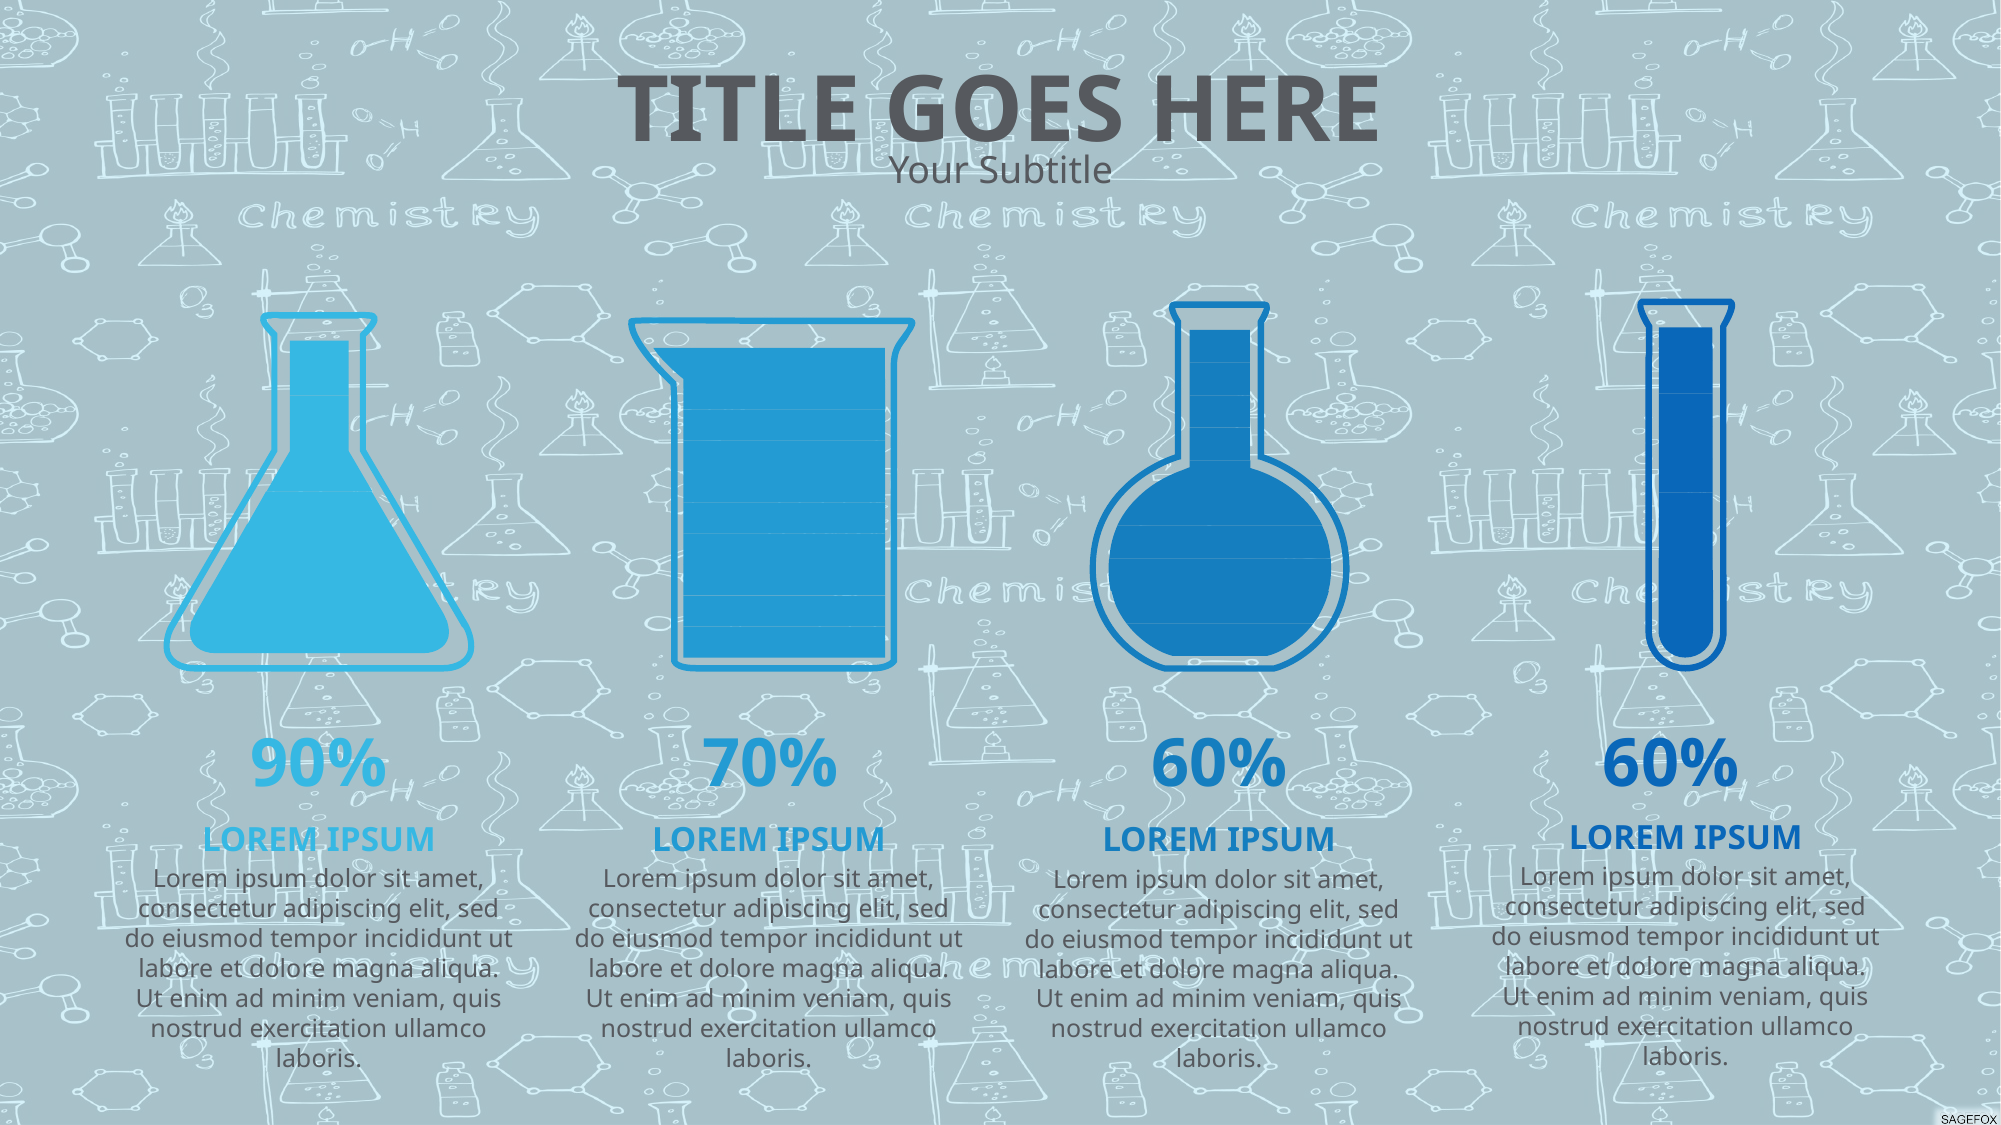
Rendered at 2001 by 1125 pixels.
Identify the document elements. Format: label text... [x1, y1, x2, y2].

text_box 60% [1588, 712, 1755, 808]
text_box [1636, 298, 1736, 672]
text_box LOREM IPSUM Lorem ipsum dolor sit amet, consectetur adipiscing elit, sed do eiusmod tempor incididunt ut labore et dolore magna aliqua. Ut enim ad minim veniam, quis nostrud exercitation ullamco laboris. [559, 810, 979, 1080]
text_box LOREM IPSUM Lorem ipsum dolor sit amet, consectetur adipiscing elit, sed do eiusmod tempor incididunt ut labore et dolore magna aliqua. Ut enim ad minim veniam, quis nostrud exercitation ullamco laboris. [1475, 808, 1896, 1078]
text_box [163, 311, 475, 672]
text_box LOREM IPSUM Lorem ipsum dolor sit amet, consectetur adipiscing elit, sed do eiusmod tempor incididunt ut labore et dolore magna aliqua. Ut enim ad minim veniam, quis nostrud exercitation ullamco laboris. [108, 810, 529, 1080]
text_box LOREM IPSUM Lorem ipsum dolor sit amet, consectetur adipiscing elit, sed do eiusmod tempor incididunt ut labore et dolore magna aliqua. Ut enim ad minim veniam, quis nostrud exercitation ullamco laboris. [1009, 810, 1430, 1081]
text_box 60% [1136, 712, 1303, 808]
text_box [548, 42, 1452, 199]
text_box 90% [235, 712, 403, 808]
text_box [625, 317, 917, 672]
text_box 70% [687, 712, 854, 808]
picture [1938, 1114, 1999, 1125]
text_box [1082, 301, 1357, 672]
